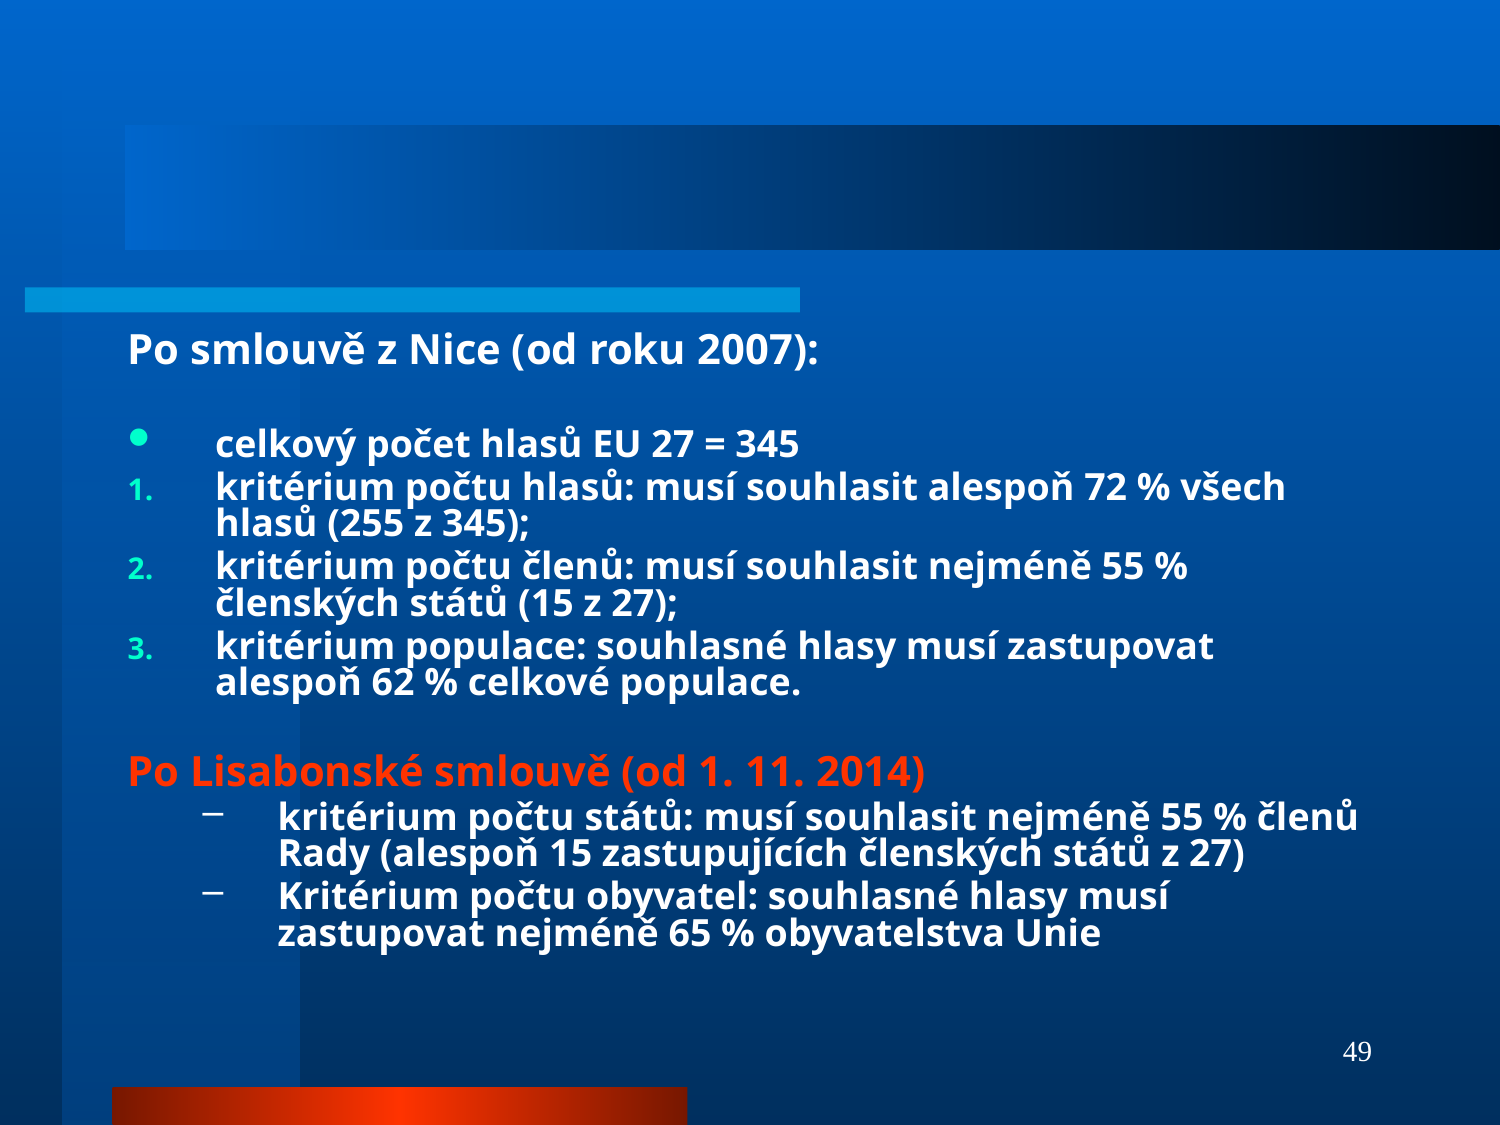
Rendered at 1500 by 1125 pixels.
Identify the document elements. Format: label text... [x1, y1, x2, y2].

list Po smlouvě z Nice (od roku 2007): celkový počet hlasů EU 27 = 345 kritérium počtu hlasů: musí souhlasit alespoň 72 % všech hlasů (255 z 345); kritérium počtu členů: musí souhlasit nejméně 55 % členských států (15 z 27); kritérium populace: souhlasné hlasy musí zastupovat alespoň 62 % celkové populace. Po Lisabonské smlouvě (od 1. 11. 2014) kritérium počtu států: musí souhlasit nejméně 55 % členů Rady (alespoň 15 zastupujících členských států z 27) Kritérium počtu obyvatel: souhlasné hlasy musí zastupovat nejméně 65 % obyvatelstva Unie [112, 324, 1388, 1001]
slide_number 49 [1074, 1012, 1388, 1088]
